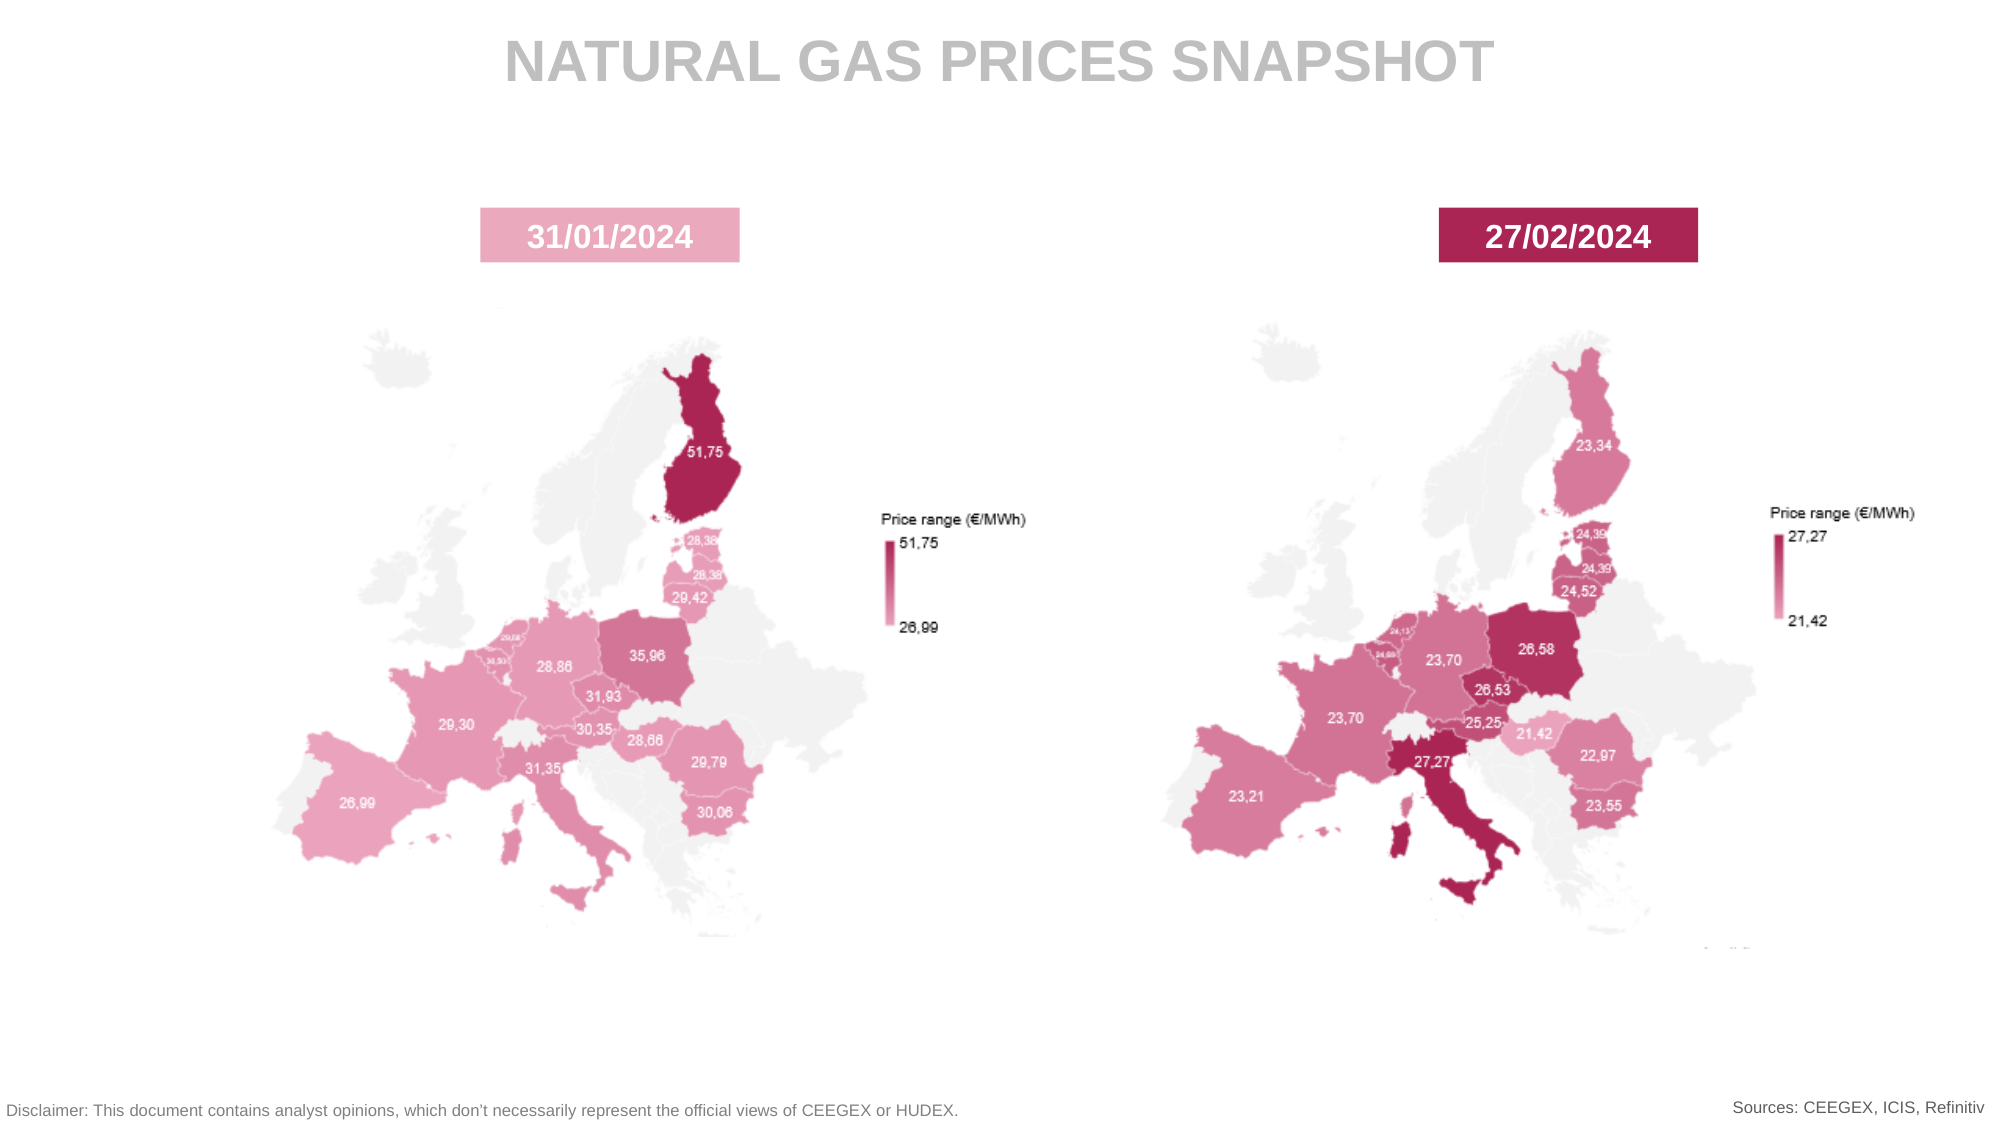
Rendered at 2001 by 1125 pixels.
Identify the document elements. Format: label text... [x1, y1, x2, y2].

picture [1079, 307, 1924, 949]
text_box 27/02/2024 [1438, 207, 1699, 263]
text_box Natural gas prices snapshot [0, 15, 2000, 101]
text_box 31/01/2024 [480, 207, 740, 263]
text_box Sources: CEEGEX, ICIS, Refinitiv [1002, 1089, 2000, 1125]
picture [188, 307, 1032, 937]
